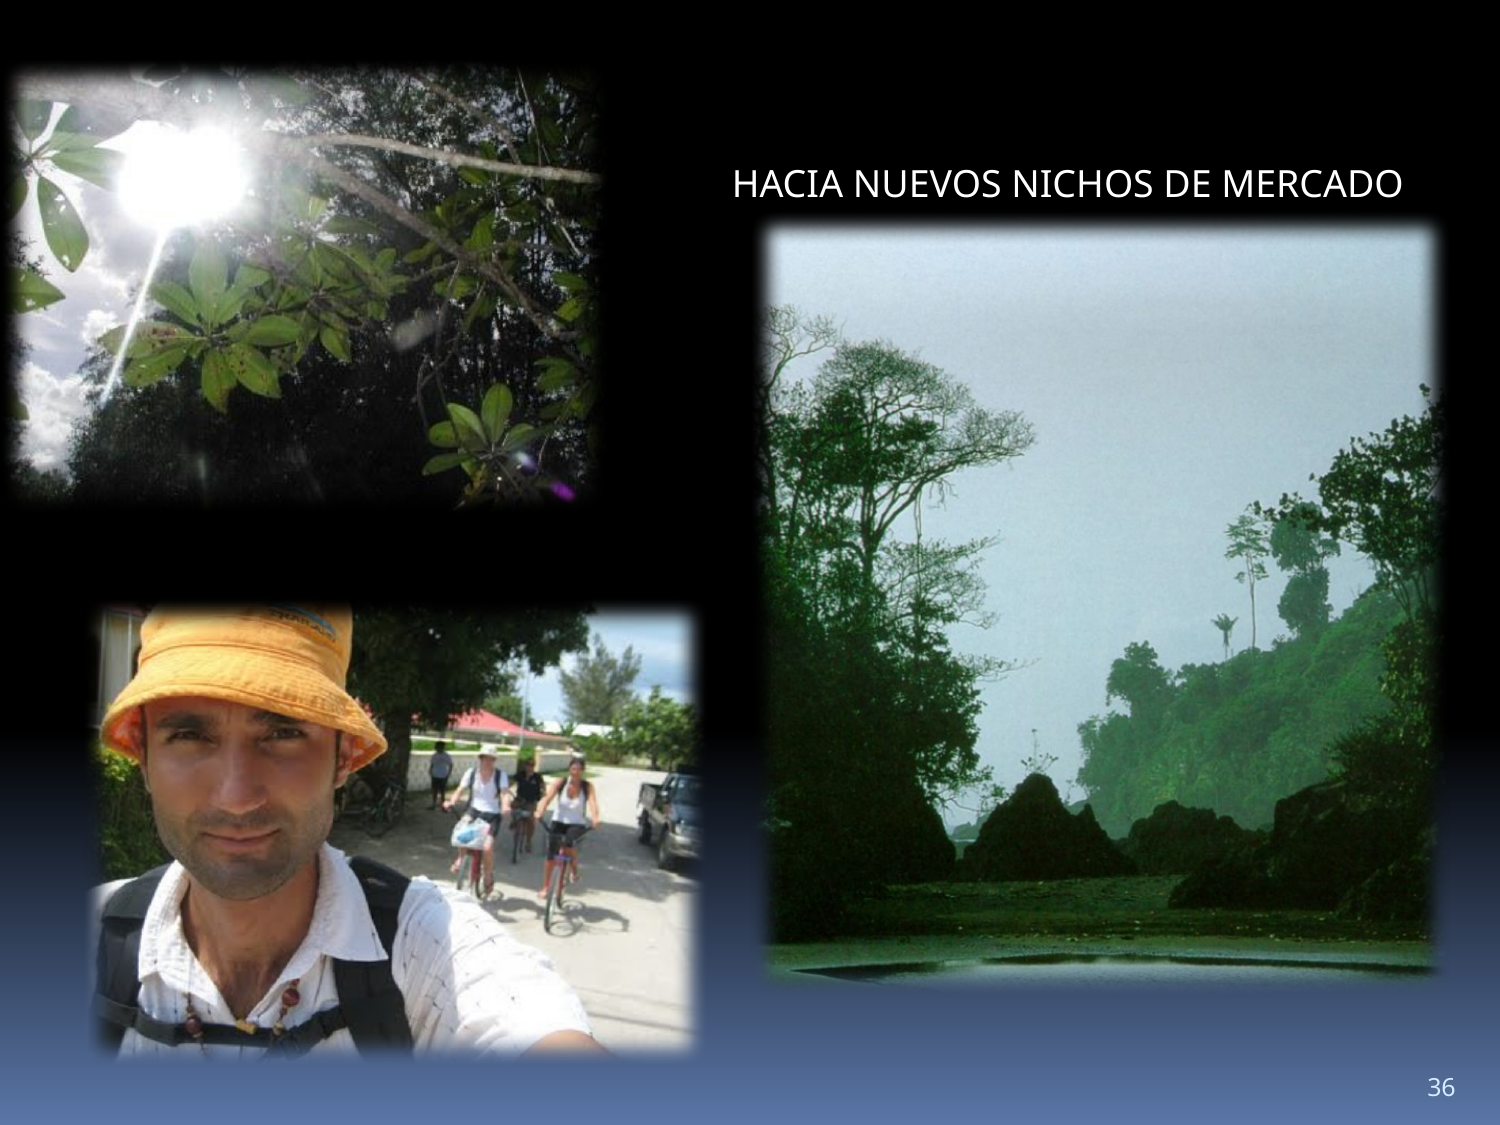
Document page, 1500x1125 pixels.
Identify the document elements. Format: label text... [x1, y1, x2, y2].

slide_number 36 [1412, 1052, 1488, 1113]
text_box HACIA NUEVOS NICHOS DE MERCADO [717, 152, 1420, 213]
picture [81, 597, 708, 1067]
picture [749, 210, 1453, 997]
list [0, 58, 610, 517]
